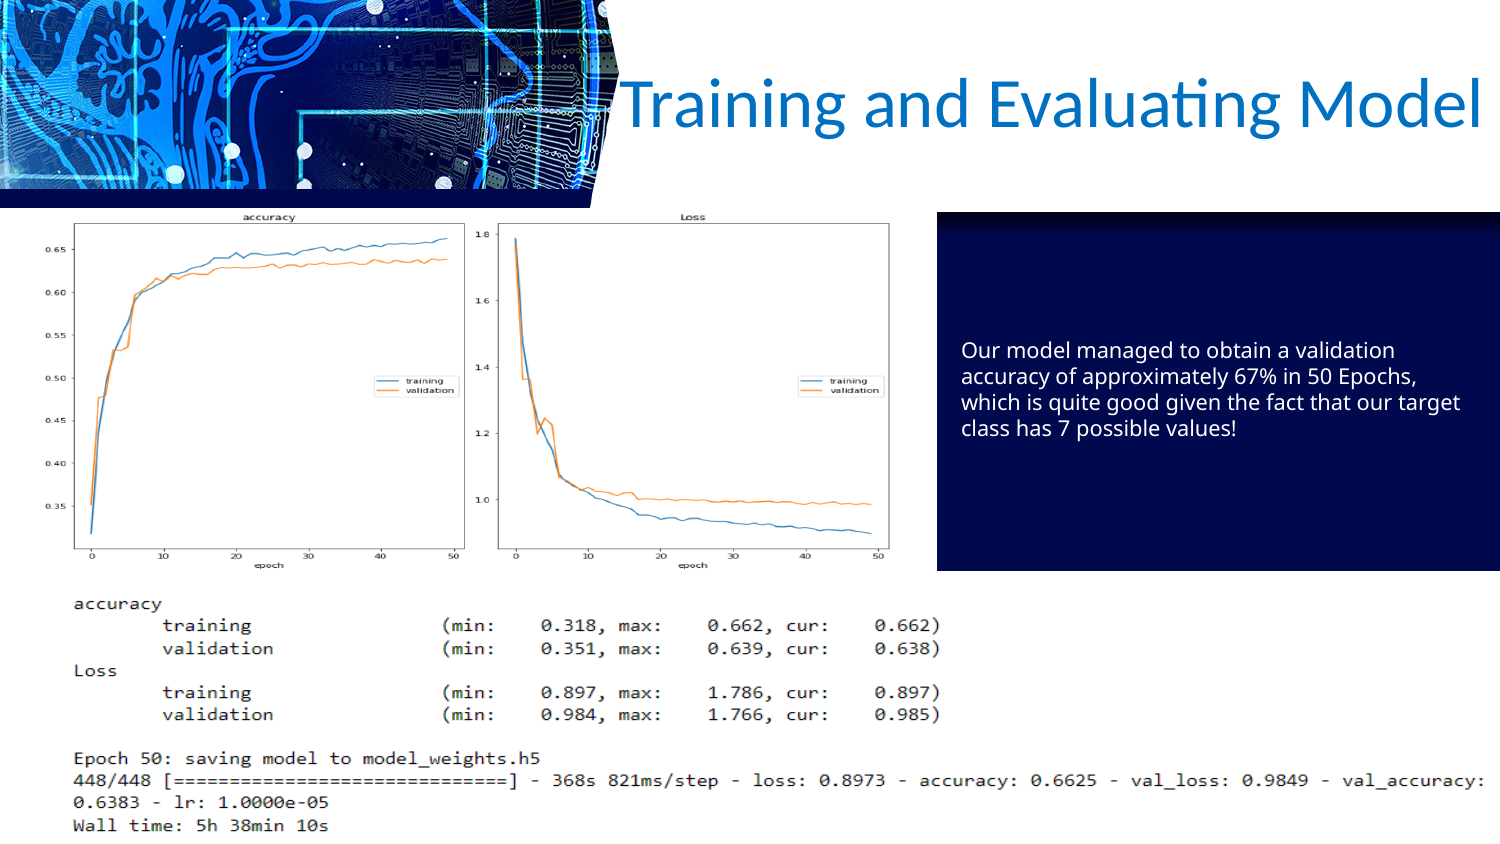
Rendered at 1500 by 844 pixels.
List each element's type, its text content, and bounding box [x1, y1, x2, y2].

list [940, 214, 1500, 570]
title Training and Evaluating Model [495, 36, 1500, 162]
picture [0, 0, 1500, 844]
